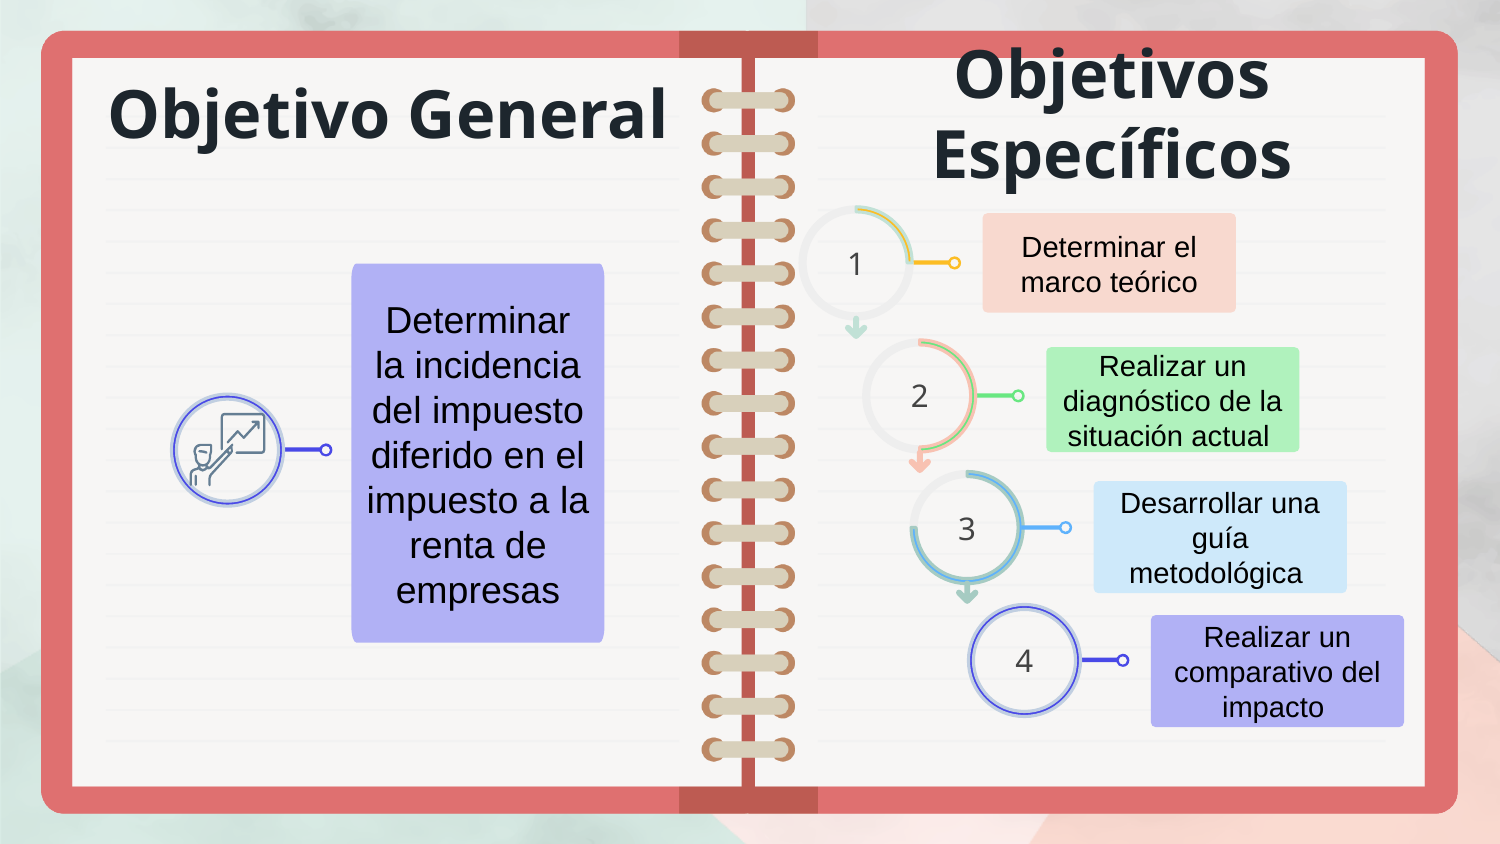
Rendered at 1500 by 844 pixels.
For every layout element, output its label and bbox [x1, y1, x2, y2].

text_box [968, 604, 1405, 728]
text_box [189, 412, 266, 487]
text_box [171, 263, 605, 643]
picture [0, 0, 1500, 844]
text_box [799, 206, 1237, 340]
text_box [863, 339, 1300, 474]
text_box [910, 471, 1348, 605]
